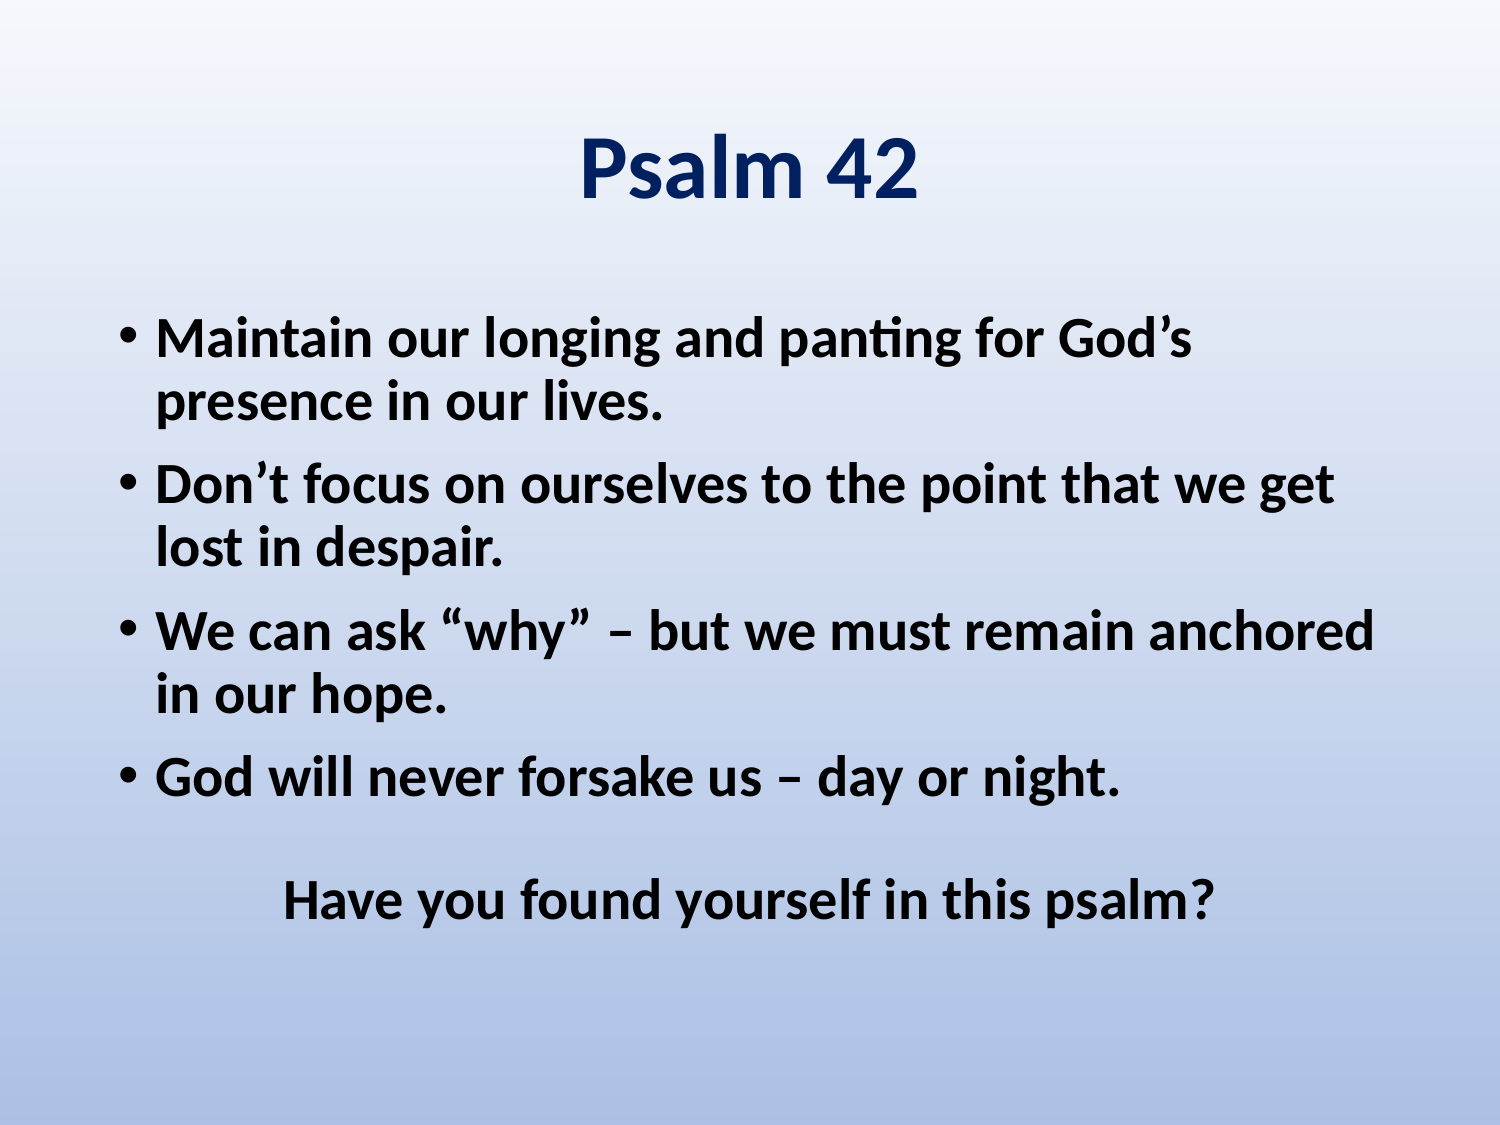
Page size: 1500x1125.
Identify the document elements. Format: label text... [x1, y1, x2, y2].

title Psalm 42 [103, 59, 1397, 278]
list Maintain our longing and panting for God’s presence in our lives. Don’t focus on ourselves to the point that we get lost in despair. We can ask “why” – but we must remain anchored in our hope. God will never forsake us – day or night. Have you found yourself in this psalm? [103, 299, 1397, 1014]
